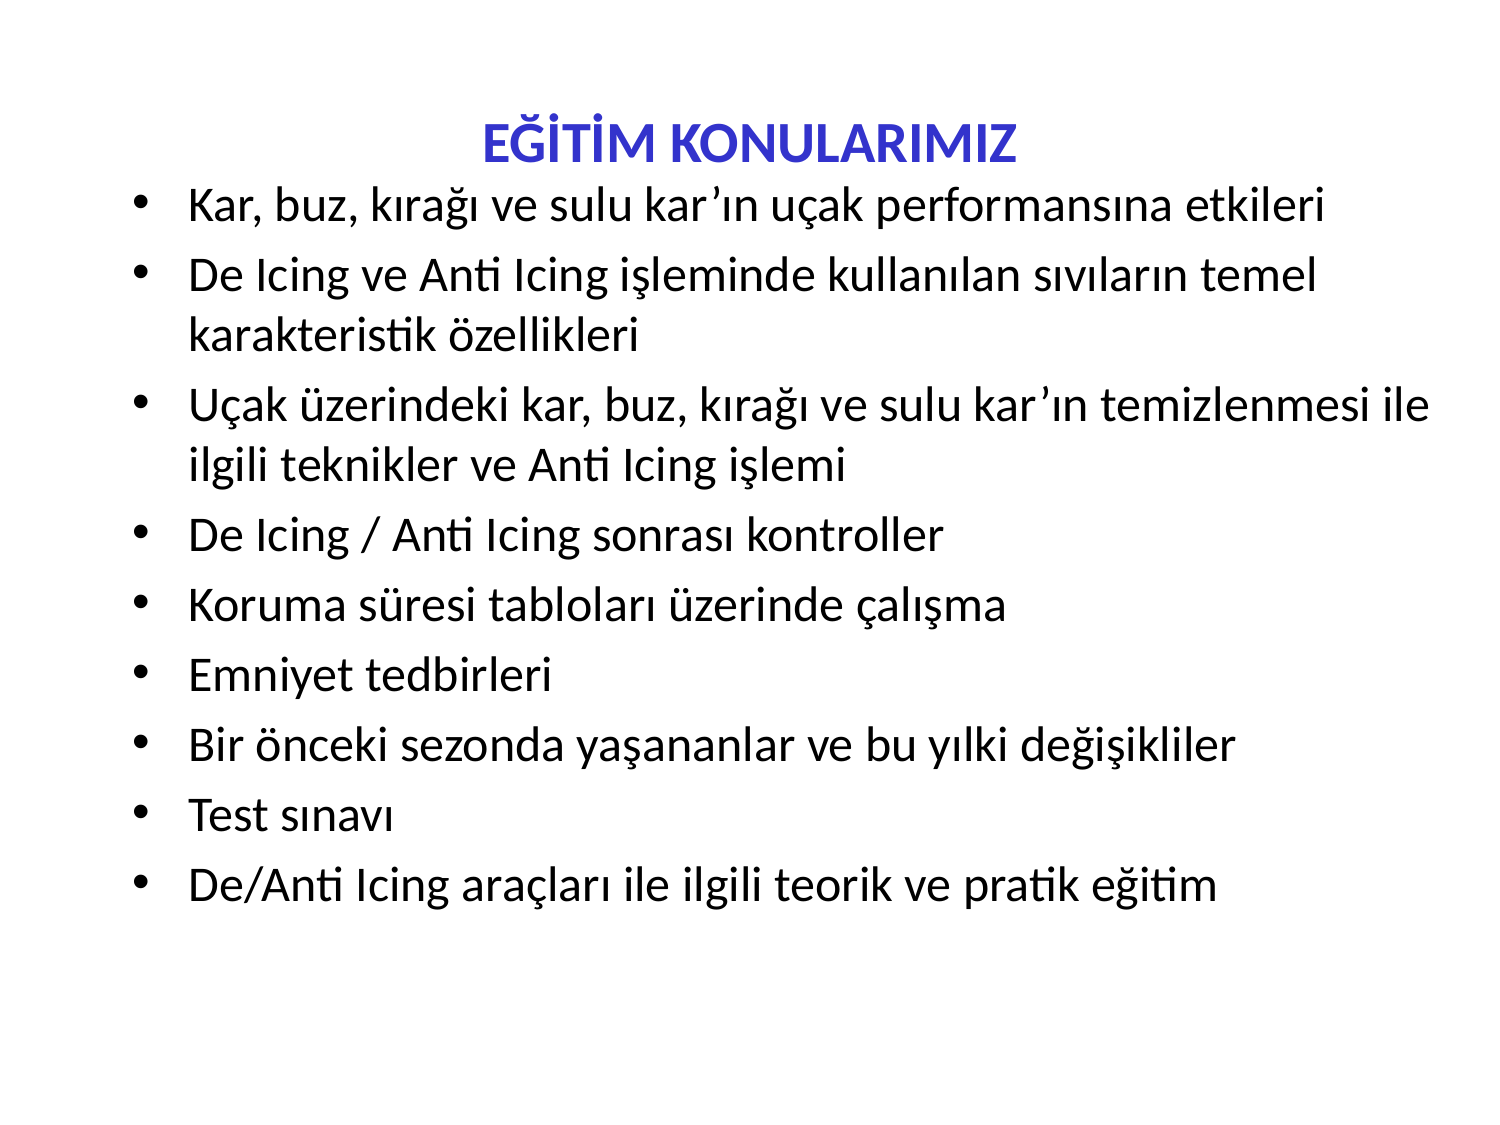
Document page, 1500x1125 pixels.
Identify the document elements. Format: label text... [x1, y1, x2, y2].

title EĞİTİM KONULARIMIZ [75, 45, 1425, 233]
list Kar, buz, kırağı ve sulu kar’ın uçak performansına etkileri De Icing ve Anti Icing işleminde kullanılan sıvıların temel karakteristik özellikleri Uçak üzerindeki kar, buz, kırağı ve sulu kar’ın temizlenmesi ile ilgili teknikler ve Anti Icing işlemi De Icing / Anti Icing sonrası kontroller Koruma süresi tabloları üzerinde çalışma Emniyet tedbirleri Bir önceki sezonda yaşananlar ve bu yılki değişikliler Test sınavı De/Anti Icing araçları ile ilgili teorik ve pratik eğitim [117, 164, 1462, 1090]
